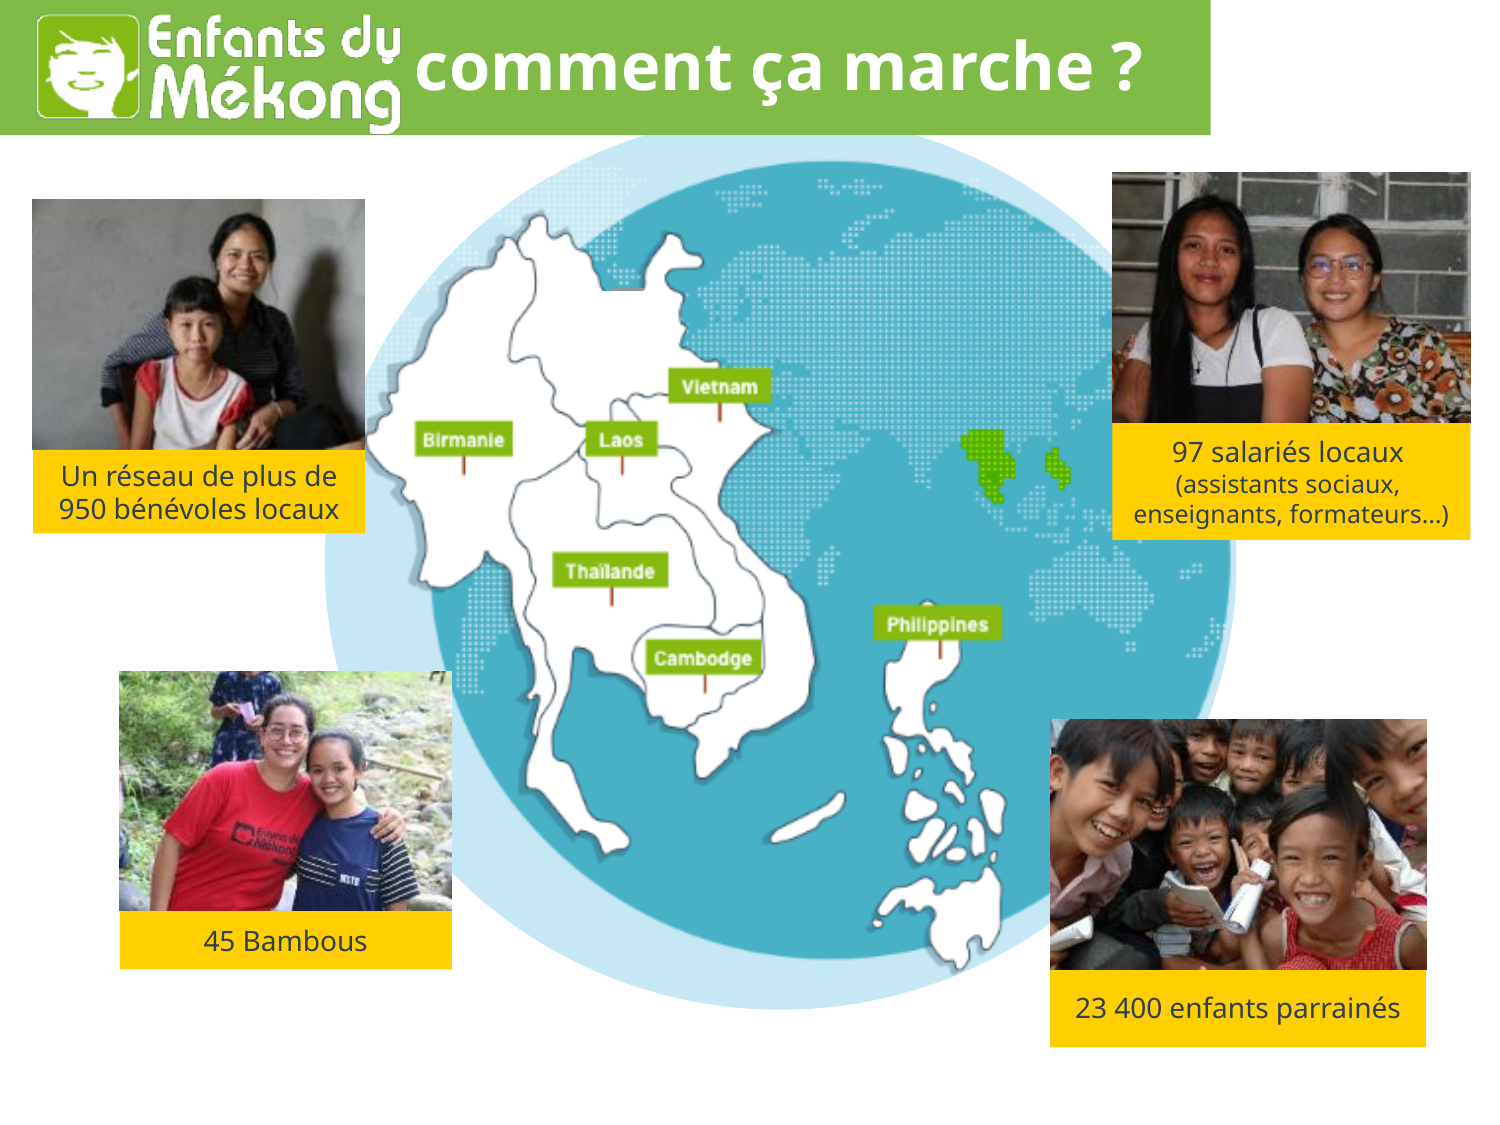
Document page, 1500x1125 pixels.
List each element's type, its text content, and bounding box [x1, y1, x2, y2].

text_box 23 400 enfants parrainés [1049, 975, 1428, 1049]
picture [32, 9, 1472, 1011]
text_box 45 Bambous [118, 919, 319, 971]
text_box : comment ça marche ? [0, 0, 1212, 137]
text_box Un réseau de plus de 950 bénévoles locaux [31, 458, 319, 535]
text_box 97 salariés locaux (assistants sociaux, enseignants, formateurs…) [1241, 428, 1472, 542]
